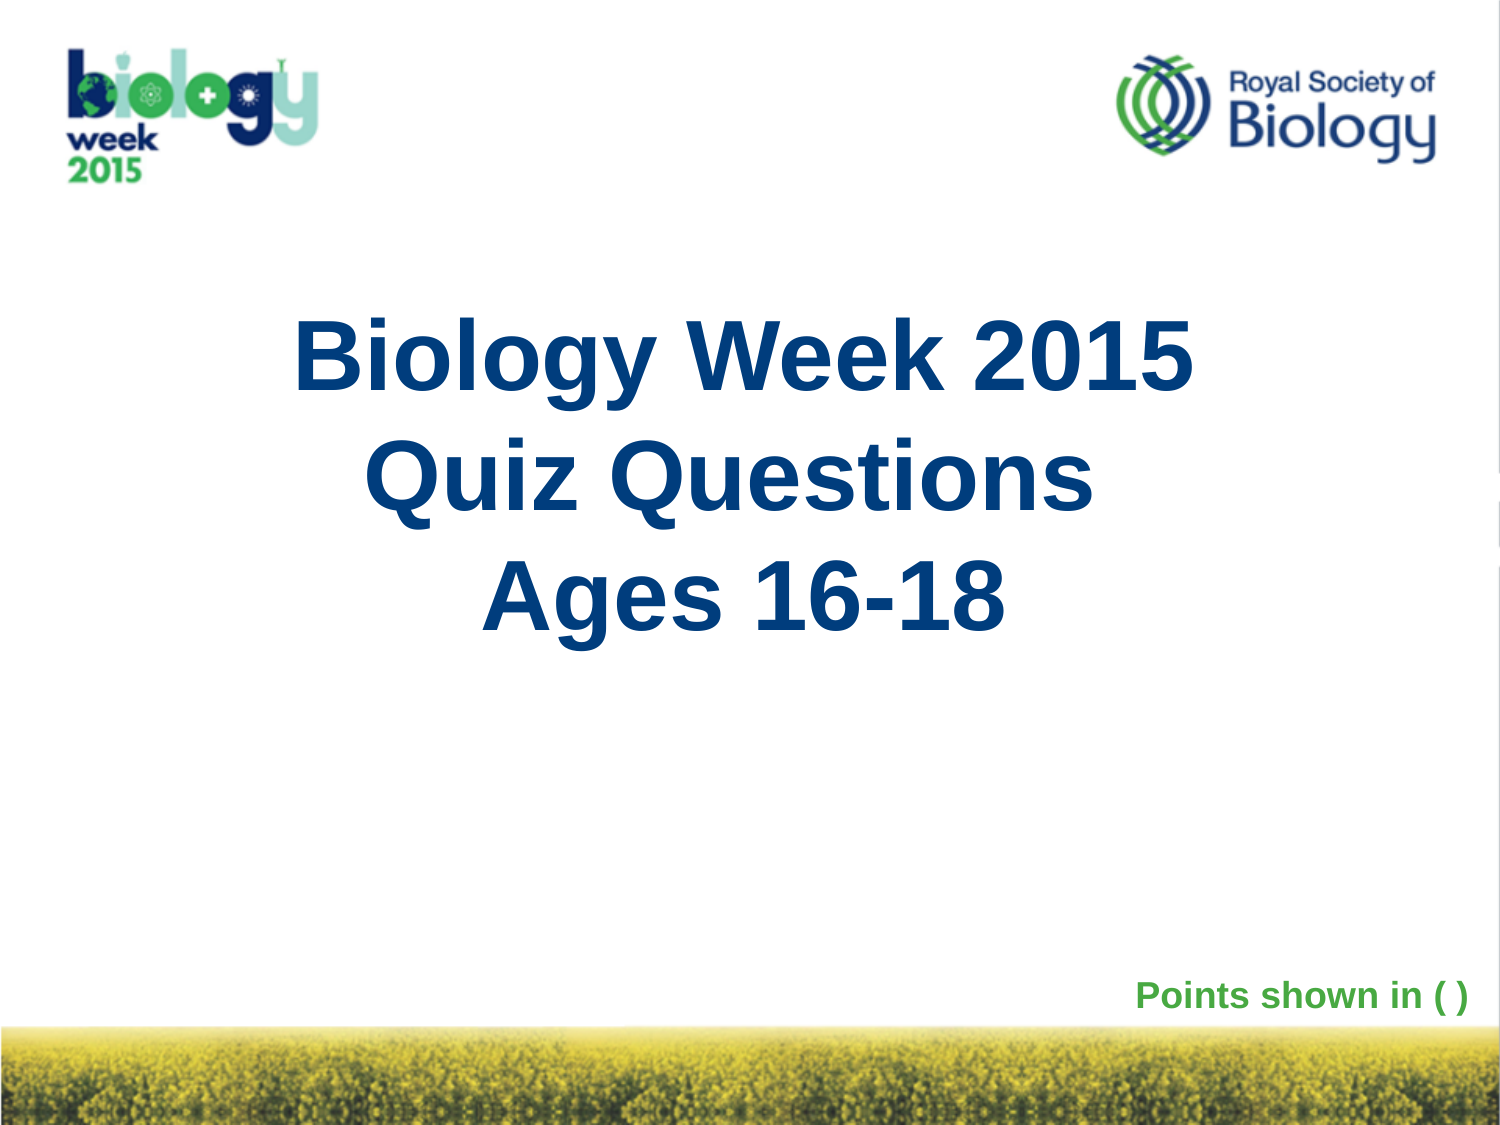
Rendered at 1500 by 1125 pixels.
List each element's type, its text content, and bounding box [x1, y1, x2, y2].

text_box Biology Week 2015 Quiz Questions Ages 16-18 [194, 349, 1294, 591]
picture [0, 0, 1500, 1125]
text_box Points shown in ( ) [1120, 964, 1500, 1024]
